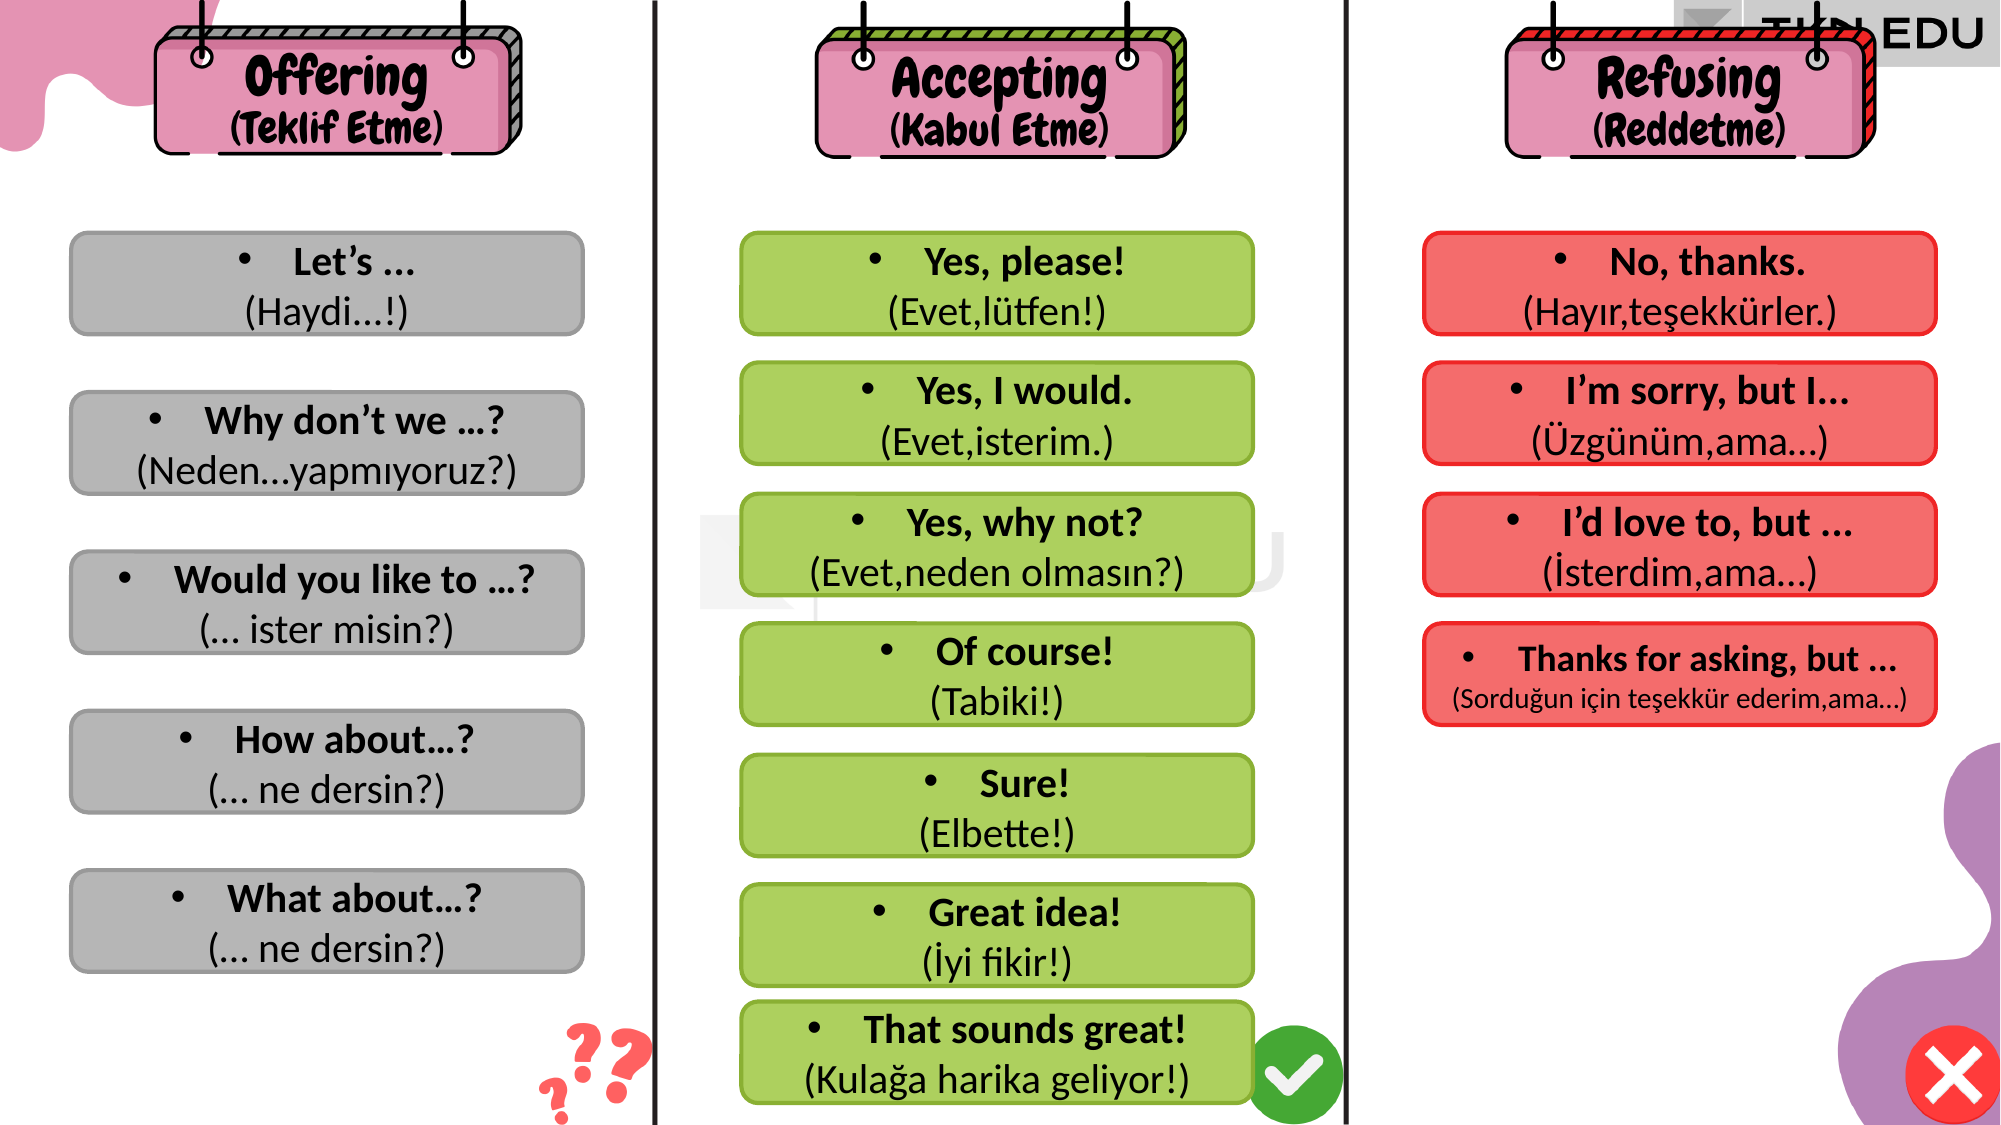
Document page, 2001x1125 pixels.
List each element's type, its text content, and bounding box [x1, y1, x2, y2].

text_box I’m sorry, but I... (Üzgünüm,ama…) [1424, 362, 1936, 464]
text_box How about…? (… ne dersin?) [71, 710, 583, 813]
text_box What about…? (… ne dersin?) [71, 870, 583, 972]
text_box That sounds great! (Kulağa harika geliyor!) [741, 1001, 1254, 1104]
text_box Sure! (Elbette!) [741, 754, 1254, 857]
text_box Yes, why not? (Evet,neden olmasın?) [741, 493, 1254, 596]
text_box Of course! (Tabiki!) [741, 623, 1254, 725]
text_box Yes, please! (Evet,lütfen!) [741, 232, 1254, 335]
text_box Let’s ... (Haydi...!) [71, 232, 583, 335]
text_box No, thanks. (Hayır,teşekkürler.) [1424, 232, 1936, 335]
picture [0, 0, 2001, 1125]
text_box Great idea! (İyi fikir!) [741, 884, 1254, 986]
text_box Thanks for asking, but ... (Sorduğun için teşekkür ederim,ama…) [1424, 623, 1936, 725]
text_box I’d love to, but ... (İsterdim,ama…) [1424, 493, 1936, 596]
text_box Would you like to …? (… ister misin?) [71, 551, 583, 654]
text_box Why don’t we …? (Neden…yapmıyoruz?) [71, 392, 583, 494]
text_box Yes, I would. (Evet,isterim.) [741, 362, 1254, 464]
